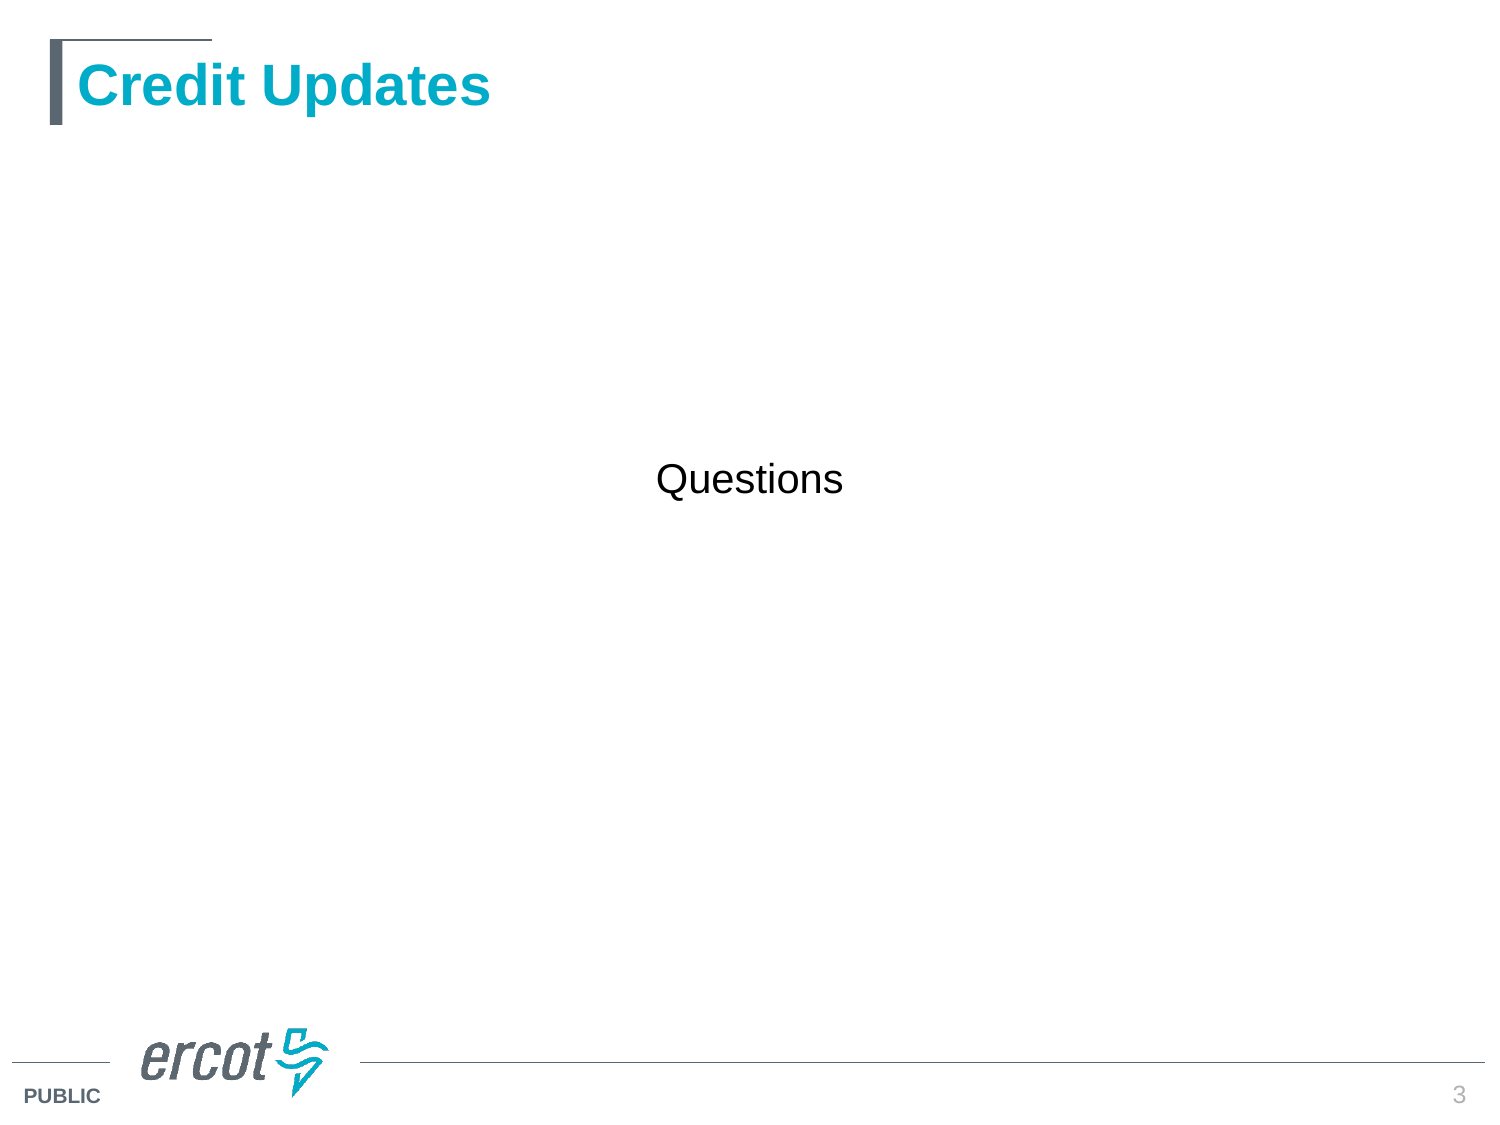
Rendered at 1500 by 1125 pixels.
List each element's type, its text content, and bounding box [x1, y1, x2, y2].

picture [137, 1024, 332, 1100]
slide_number 3 [1437, 1076, 1475, 1112]
list Questions [436, 444, 1064, 563]
title Credit Updates [62, 39, 1450, 228]
